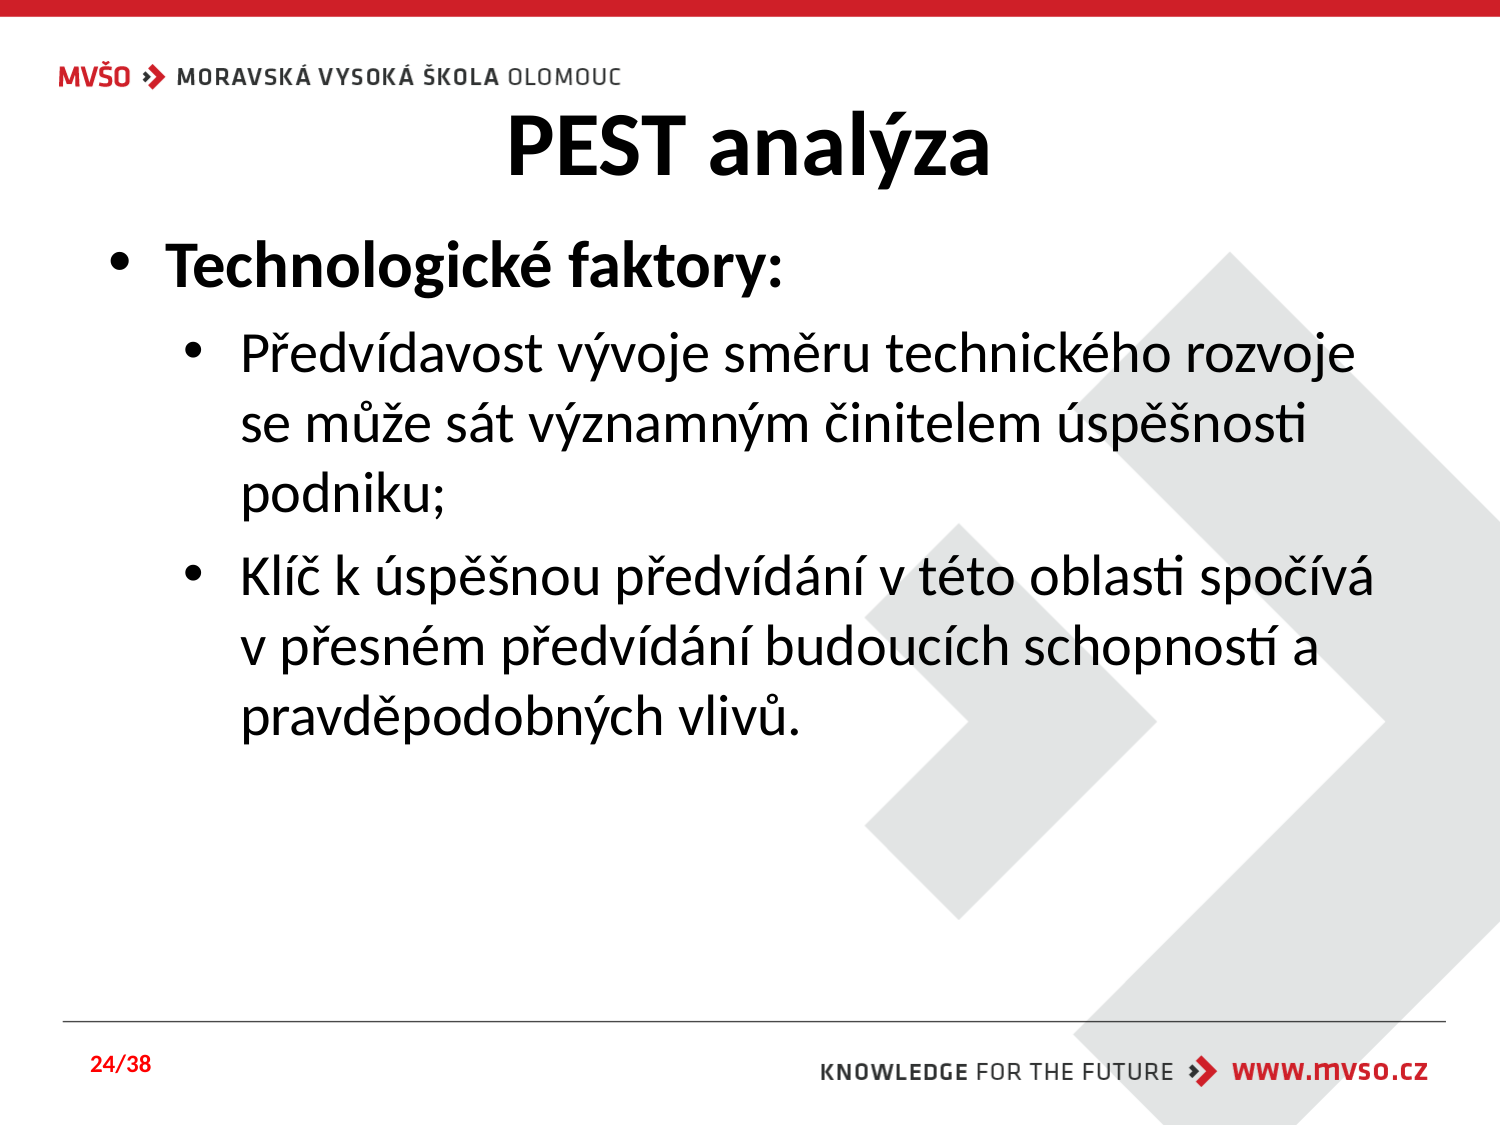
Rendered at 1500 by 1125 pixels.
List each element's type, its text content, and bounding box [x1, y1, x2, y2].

list Technologické faktory: Předvídavost vývoje směru technického rozvoje se může sát významným činitelem úspěšnosti podniku; Klíč k úspěšnou předvídání v této oblasti spočívá v přesném předvídání budoucích schopností a pravděpodobných vlivů. [75, 213, 1425, 956]
picture [0, 0, 1500, 1125]
title PEST analýza [75, 45, 1425, 213]
text_box 24/38 [74, 1040, 213, 1085]
